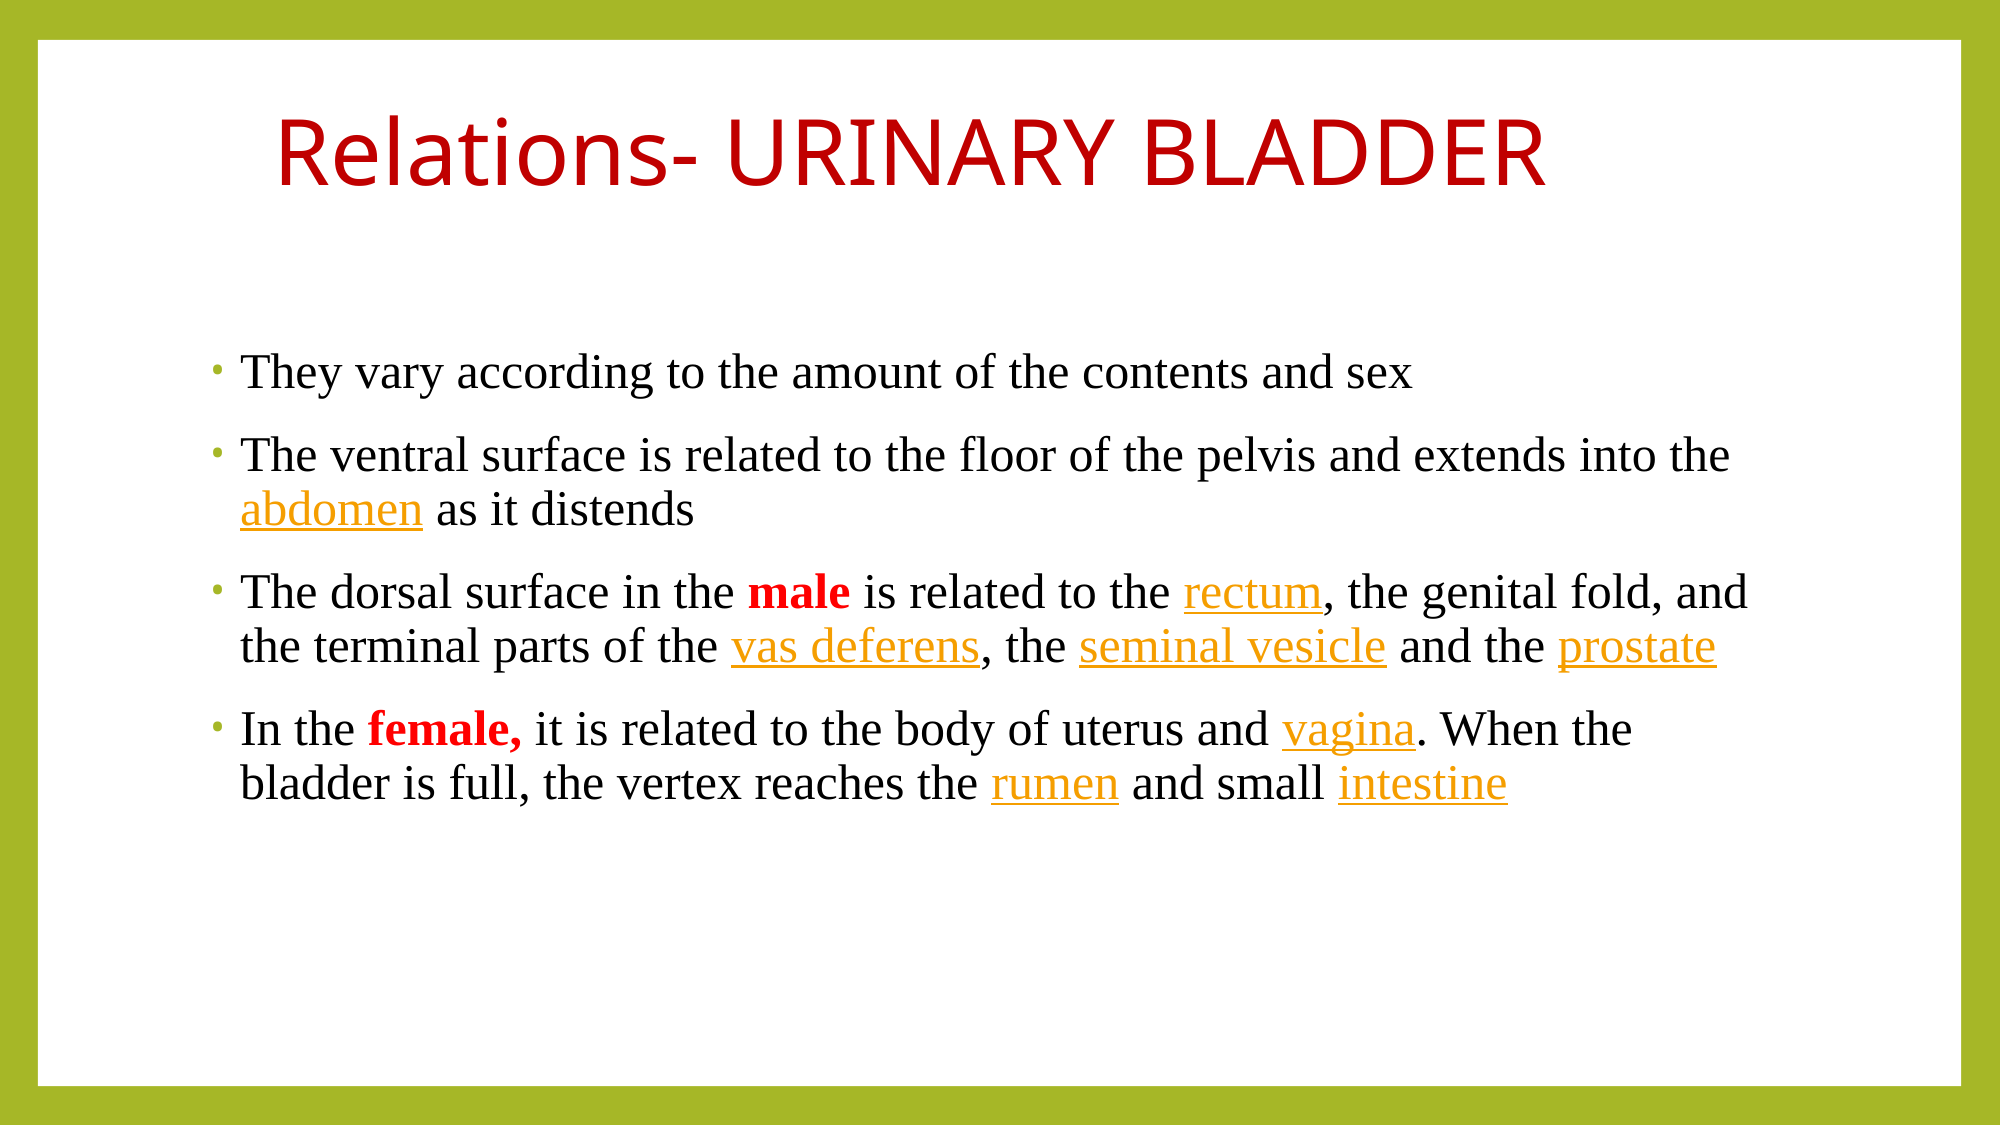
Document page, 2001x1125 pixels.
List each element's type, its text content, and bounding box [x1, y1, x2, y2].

title Relations- URINARY BLADDER [187, 99, 1808, 323]
list They vary according to the amount of the contents and sex The ventral surface is related to the floor of the pelvis and extends into the abdomen as it distends The dorsal surface in the male is related to the rectum, the genital fold, and the terminal parts of the vas deferens, the seminal vesicle and the prostate In the female, it is related to the body of uterus and vagina. When the bladder is full, the vertex reaches the rumen and small intestine [187, 337, 1808, 1000]
